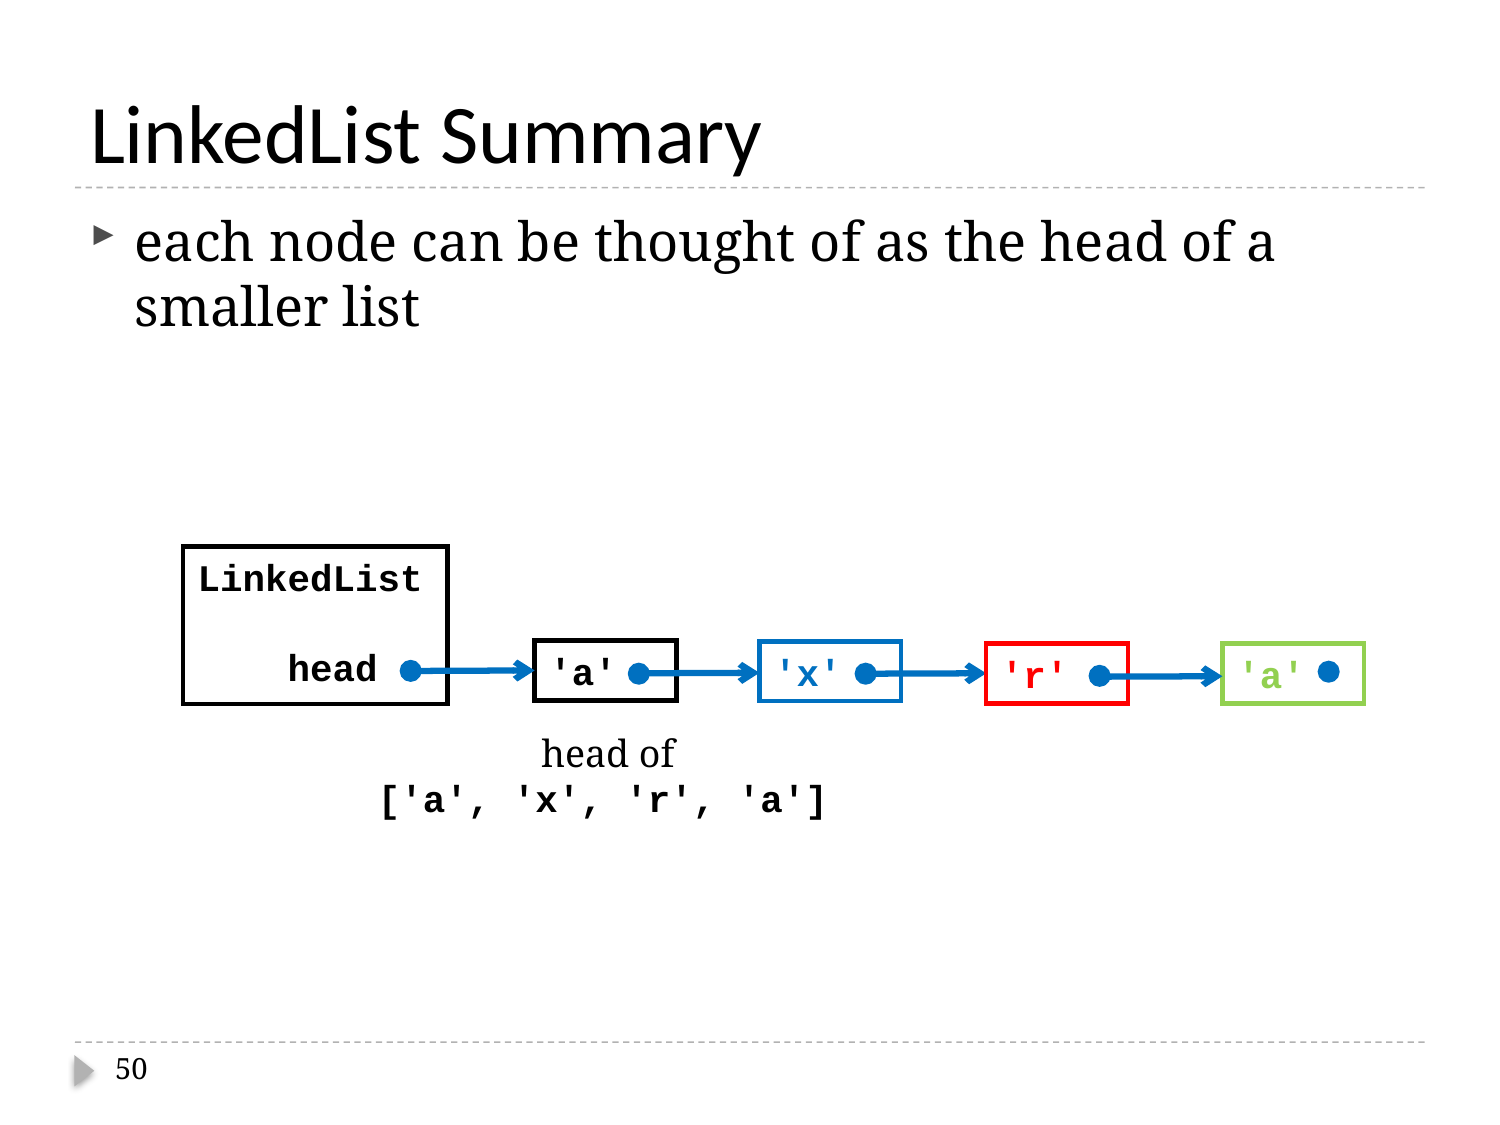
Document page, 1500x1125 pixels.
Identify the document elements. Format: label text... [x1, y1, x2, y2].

title LinkedList Summary [75, 24, 1425, 188]
text_box [854, 662, 877, 685]
text_box 'x' [759, 641, 902, 701]
text_box 'a' [1222, 643, 1365, 704]
text_box 'r' [986, 643, 1128, 704]
slide_number 50 [100, 1042, 426, 1103]
text_box [627, 662, 650, 685]
text_box 'a' [534, 640, 677, 701]
list each node can be thought of as the head of a smaller list [75, 200, 1425, 1010]
text_box [1088, 664, 1111, 687]
text_box [1317, 660, 1340, 683]
text_box LinkedList head [183, 546, 448, 705]
text_box [399, 659, 421, 682]
text_box head of ['a', 'x', 'r', 'a'] [363, 723, 853, 828]
